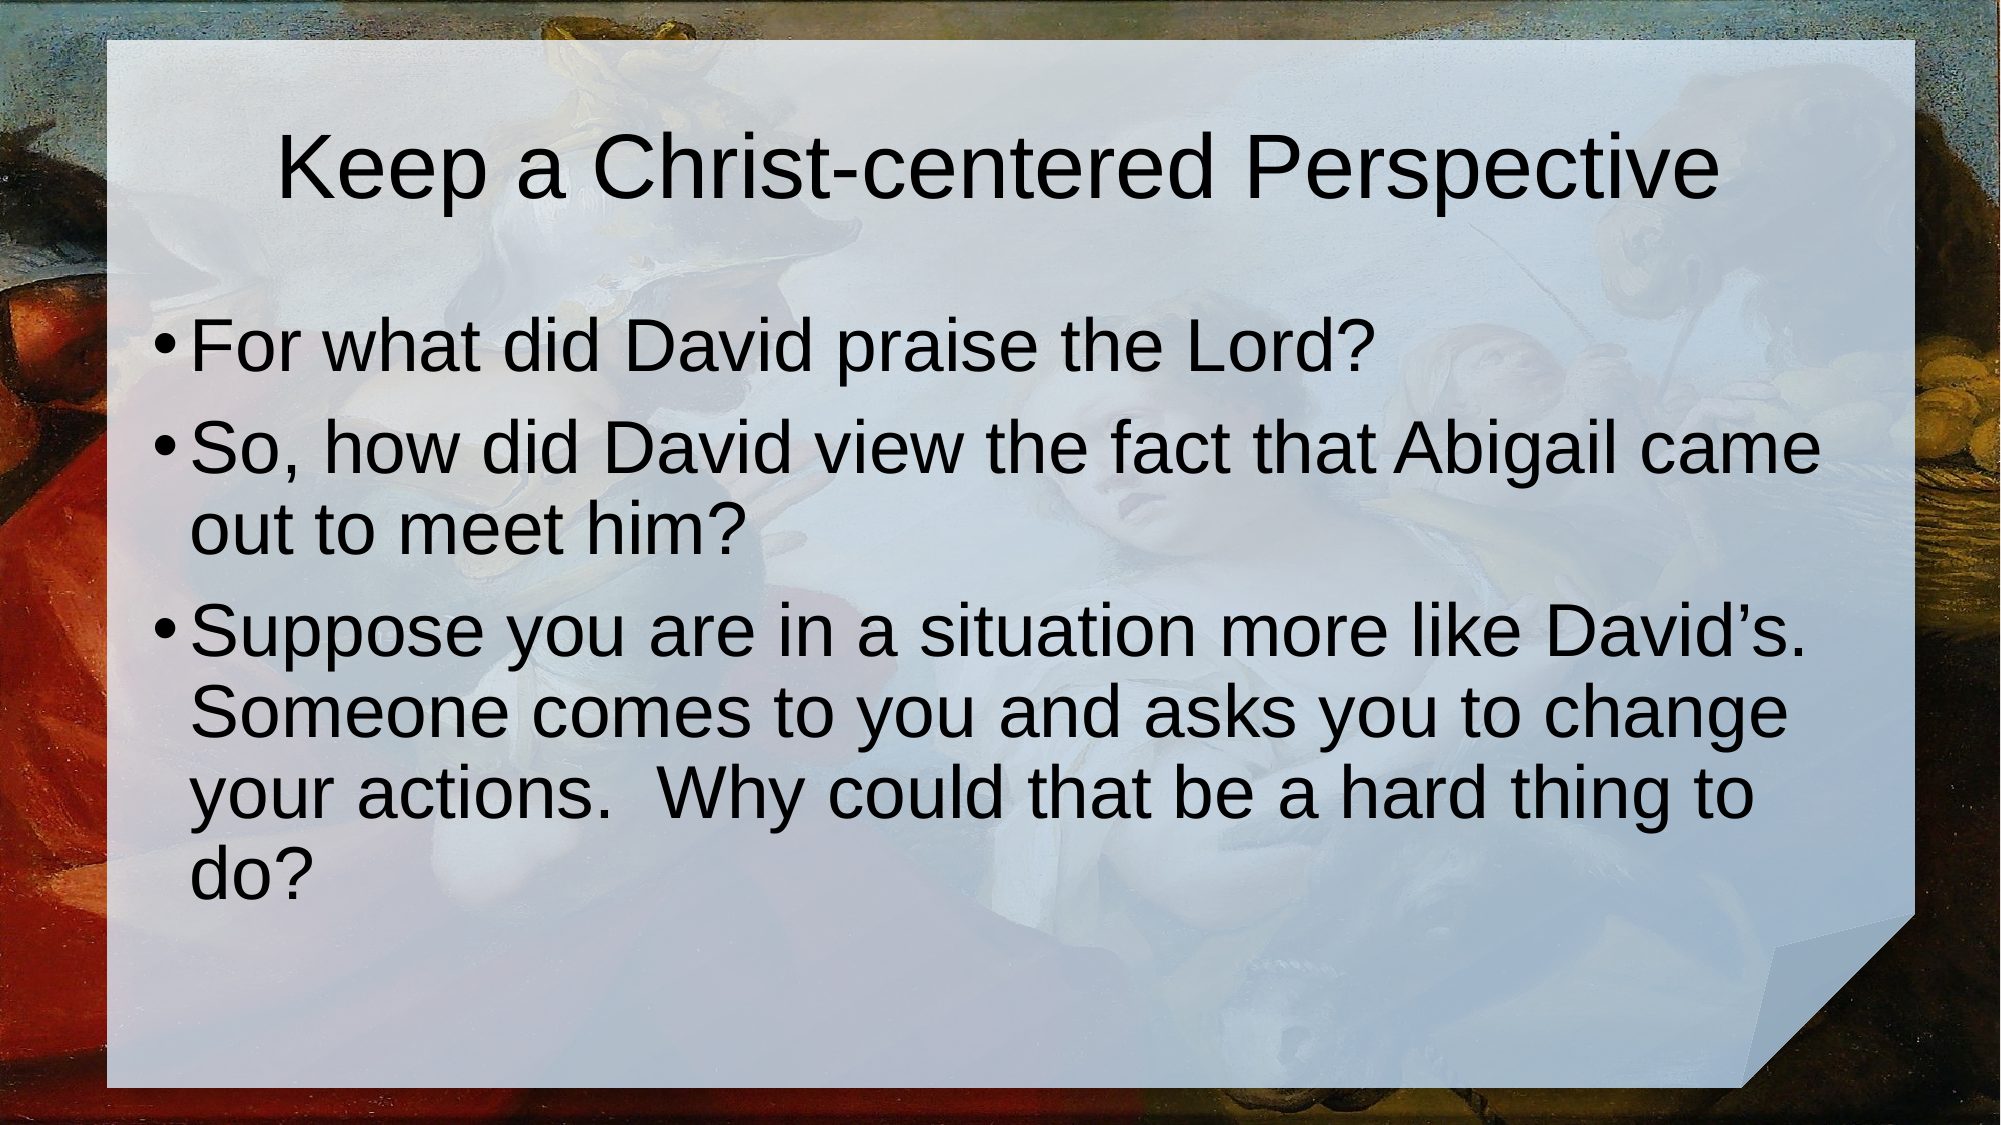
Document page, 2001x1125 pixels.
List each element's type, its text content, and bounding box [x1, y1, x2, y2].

picture [0, 0, 2001, 1125]
list For what did David praise the Lord? So, how did David view the fact that Abigail came out to meet him? Suppose you are in a situation more like David’s. Someone comes to you and asks you to change your actions. Why could that be a hard thing to do? [137, 299, 1863, 1014]
title Keep a Christ-centered Perspective [137, 59, 1863, 278]
